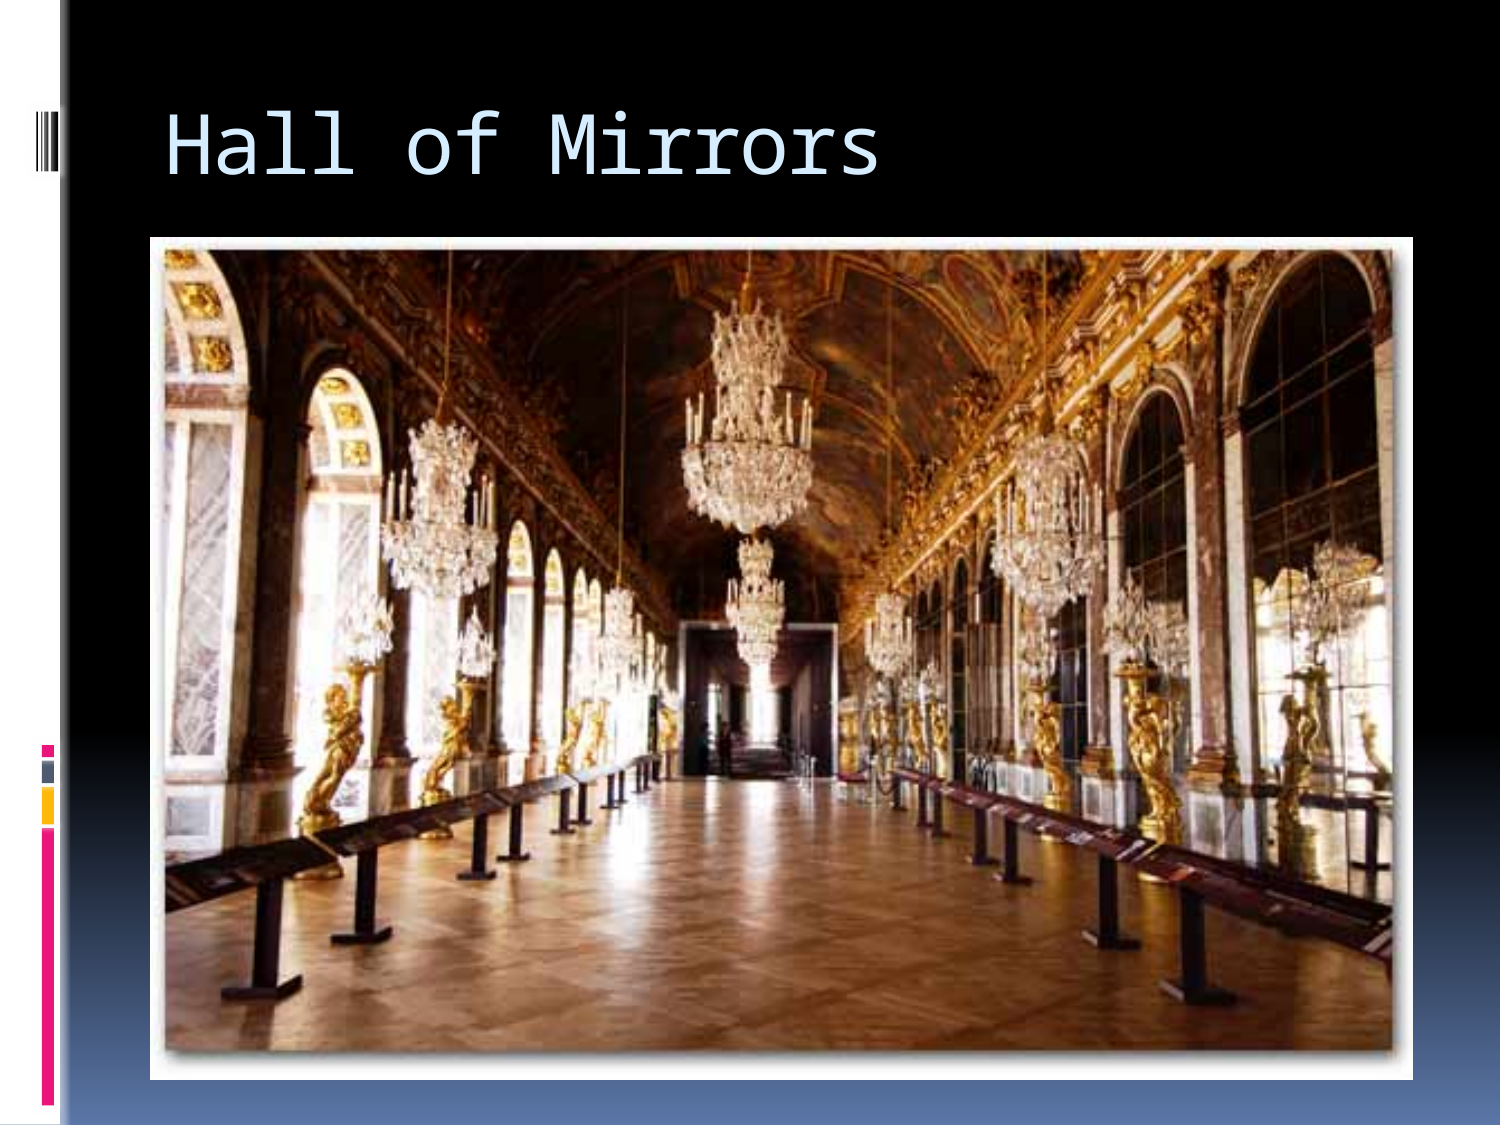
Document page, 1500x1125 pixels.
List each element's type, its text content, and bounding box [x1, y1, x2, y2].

title Hall of Mirrors [150, 83, 1425, 234]
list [149, 237, 1413, 1081]
